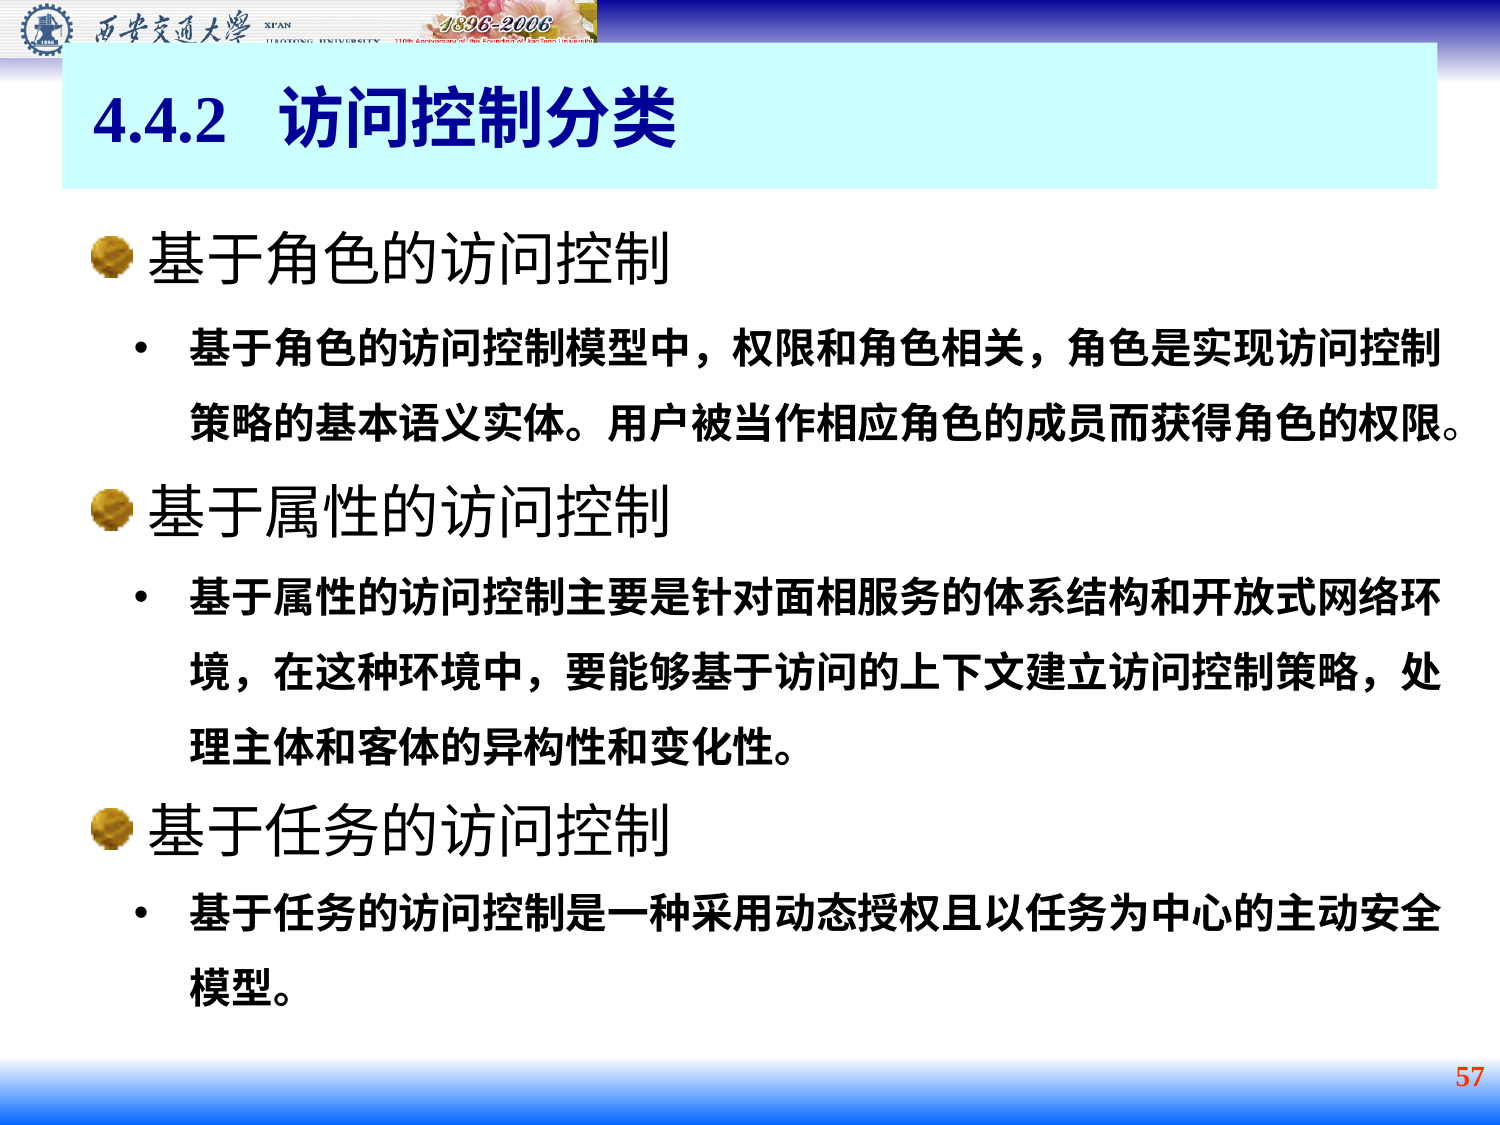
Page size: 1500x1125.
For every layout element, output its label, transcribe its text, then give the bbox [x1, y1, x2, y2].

picture [91, 808, 133, 850]
picture [91, 236, 133, 278]
text_box 基于属性的访问控制主要是针对面相服务的体系结构和开放式网络环境，在这种环境中，要能够基于访问的上下文建立访问控制策略，处理主体和客体的异构性和变化性。 [100, 538, 1476, 779]
picture [91, 489, 133, 531]
text_box [0, 0, 1500, 75]
text_box 基于属性的访问控制 [76, 460, 1388, 641]
text_box 基于任务的访问控制 [76, 779, 1388, 960]
text_box 4.4.2 访问控制分类 [62, 75, 1438, 189]
text_box 基于角色的访问控制 [76, 207, 1388, 389]
text_box 基于任务的访问控制是一种采用动态授权且以任务为中心的主动安全模型。 [100, 854, 1476, 1020]
text_box 基于角色的访问控制模型中，权限和角色相关，角色是实现访问控制策略的基本语义实体。用户被当作相应角色的成员而获得角色的权限。 [100, 289, 1476, 530]
text_box [1057, 1049, 1500, 1125]
